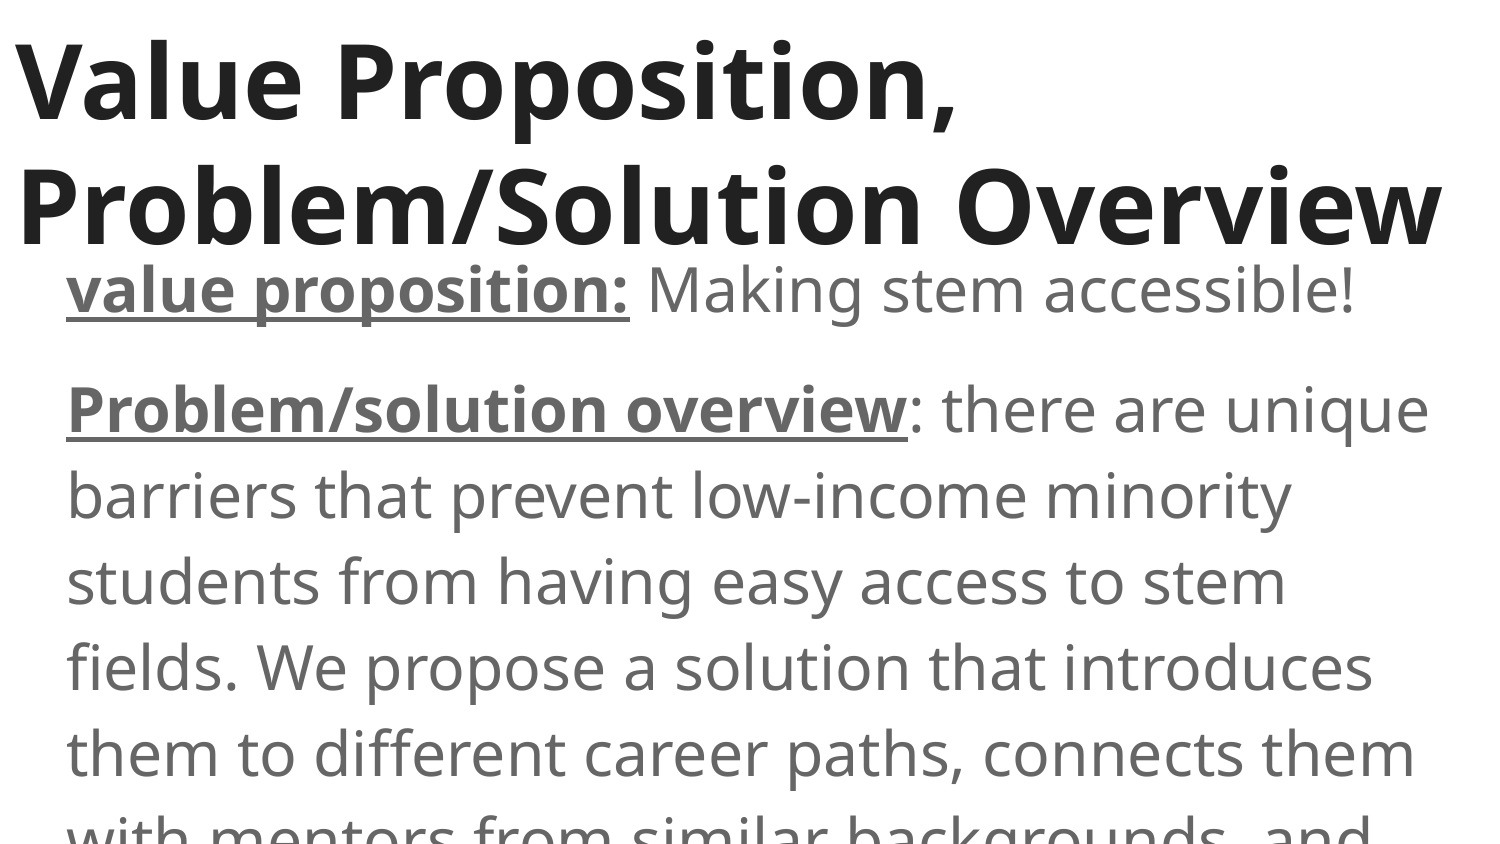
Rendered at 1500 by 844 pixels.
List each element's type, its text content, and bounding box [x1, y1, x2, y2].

list value proposition: Making stem accessible! Problem/solution overview: there are unique barriers that prevent low-income minority students from having easy access to stem fields. We propose a solution that introduces them to different career paths, connects them with mentors from similar backgrounds, and provides them with information summer opportunities. [51, 224, 1449, 844]
title Value Proposition, Problem/Solution Overview [0, 0, 1500, 257]
